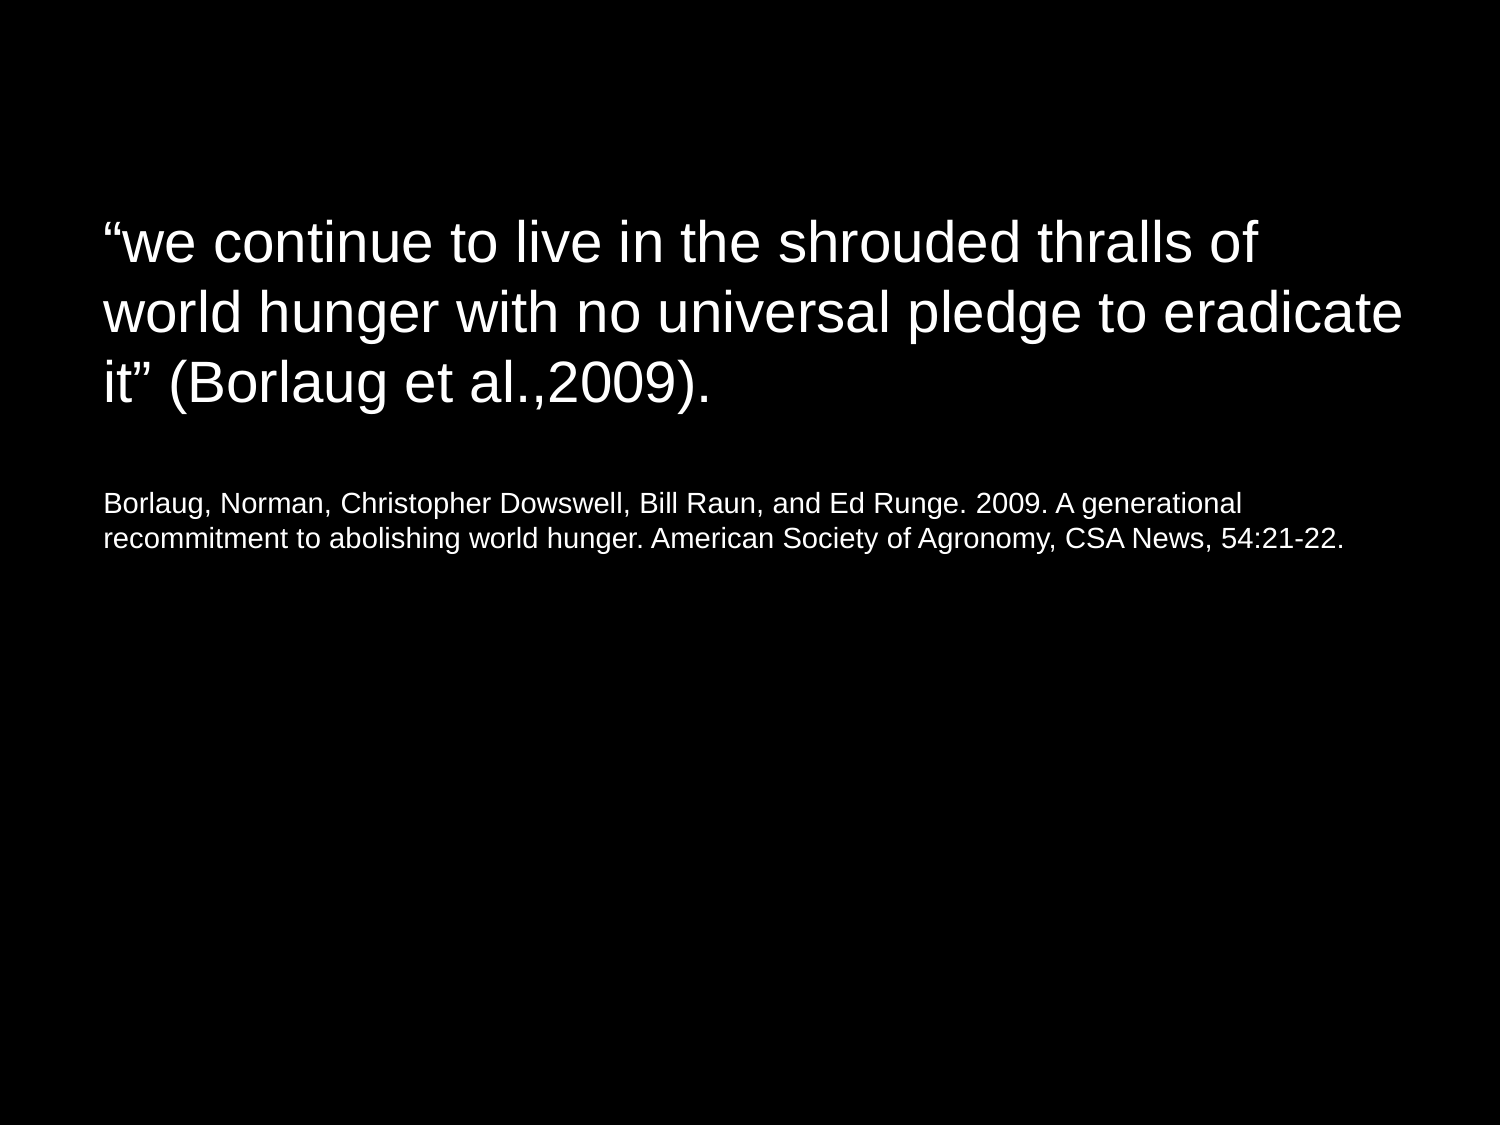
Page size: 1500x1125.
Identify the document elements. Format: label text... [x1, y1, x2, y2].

text_box “we continue to live in the shrouded thralls of world hunger with no universal pledge to eradicate it” (Borlaug et al.,2009). Borlaug, Norman, Christopher Dowswell, Bill Raun, and Ed Runge. 2009. A generational recommitment to abolishing world hunger. American Society of Agronomy, CSA News, 54:21-22. [88, 197, 1423, 632]
